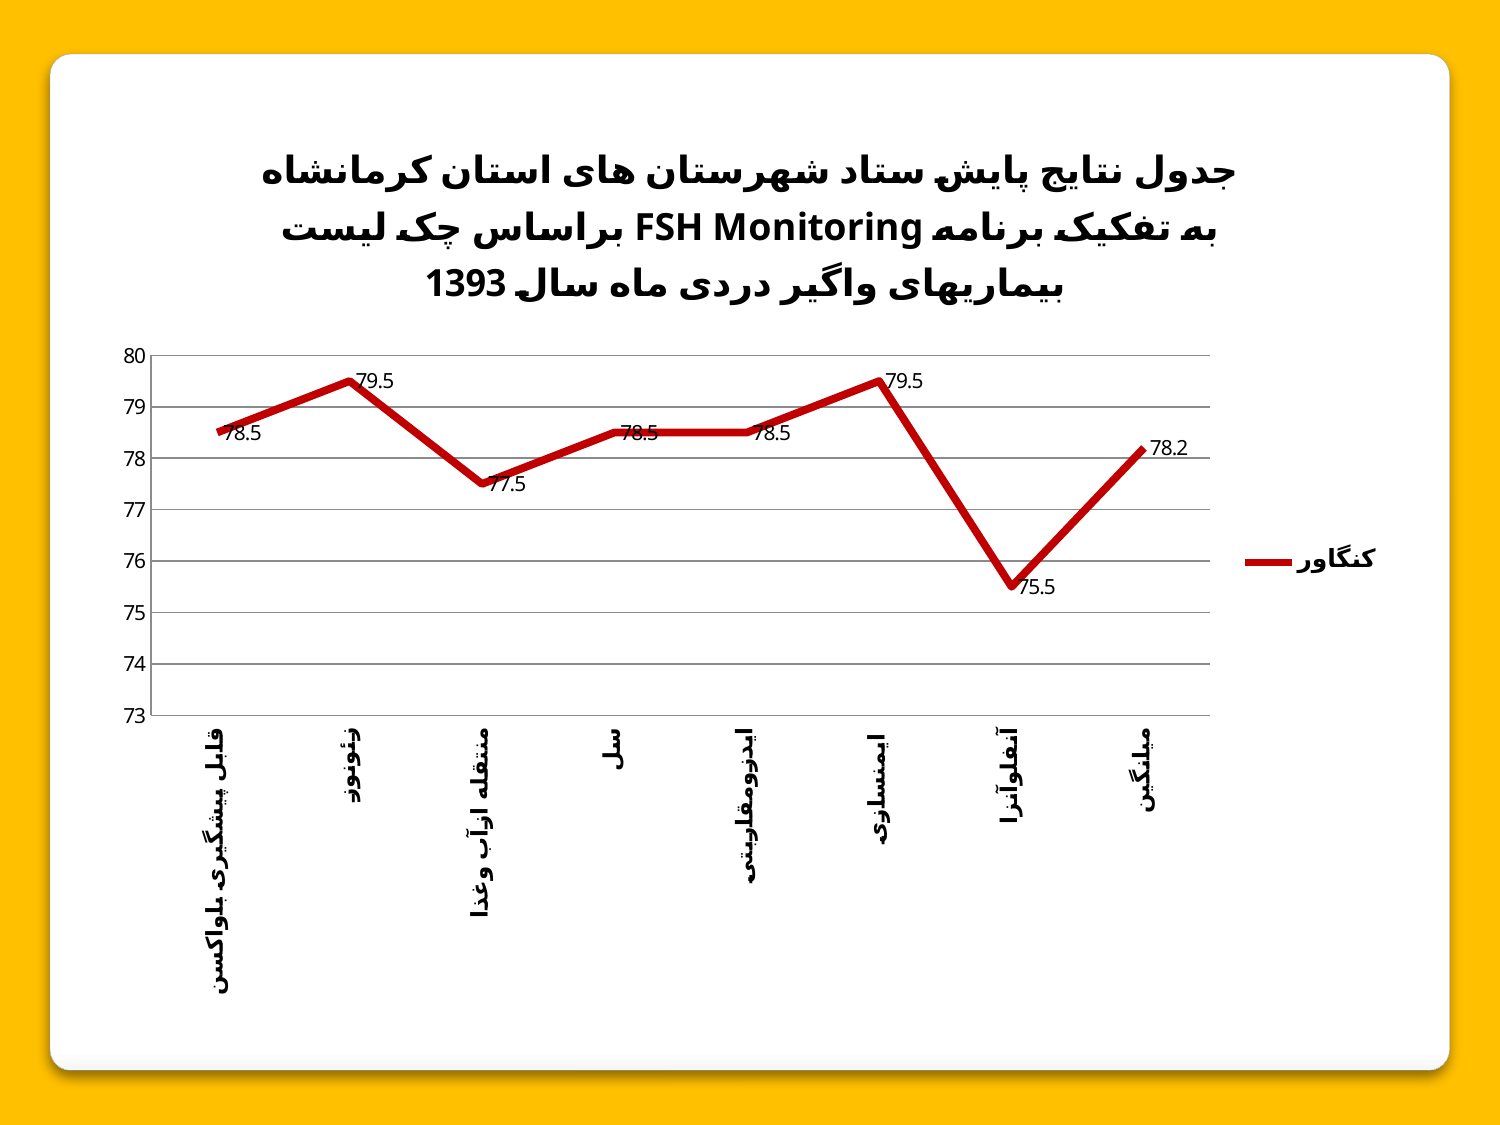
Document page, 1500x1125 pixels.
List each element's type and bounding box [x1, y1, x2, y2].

chart [96, 111, 1404, 1013]
